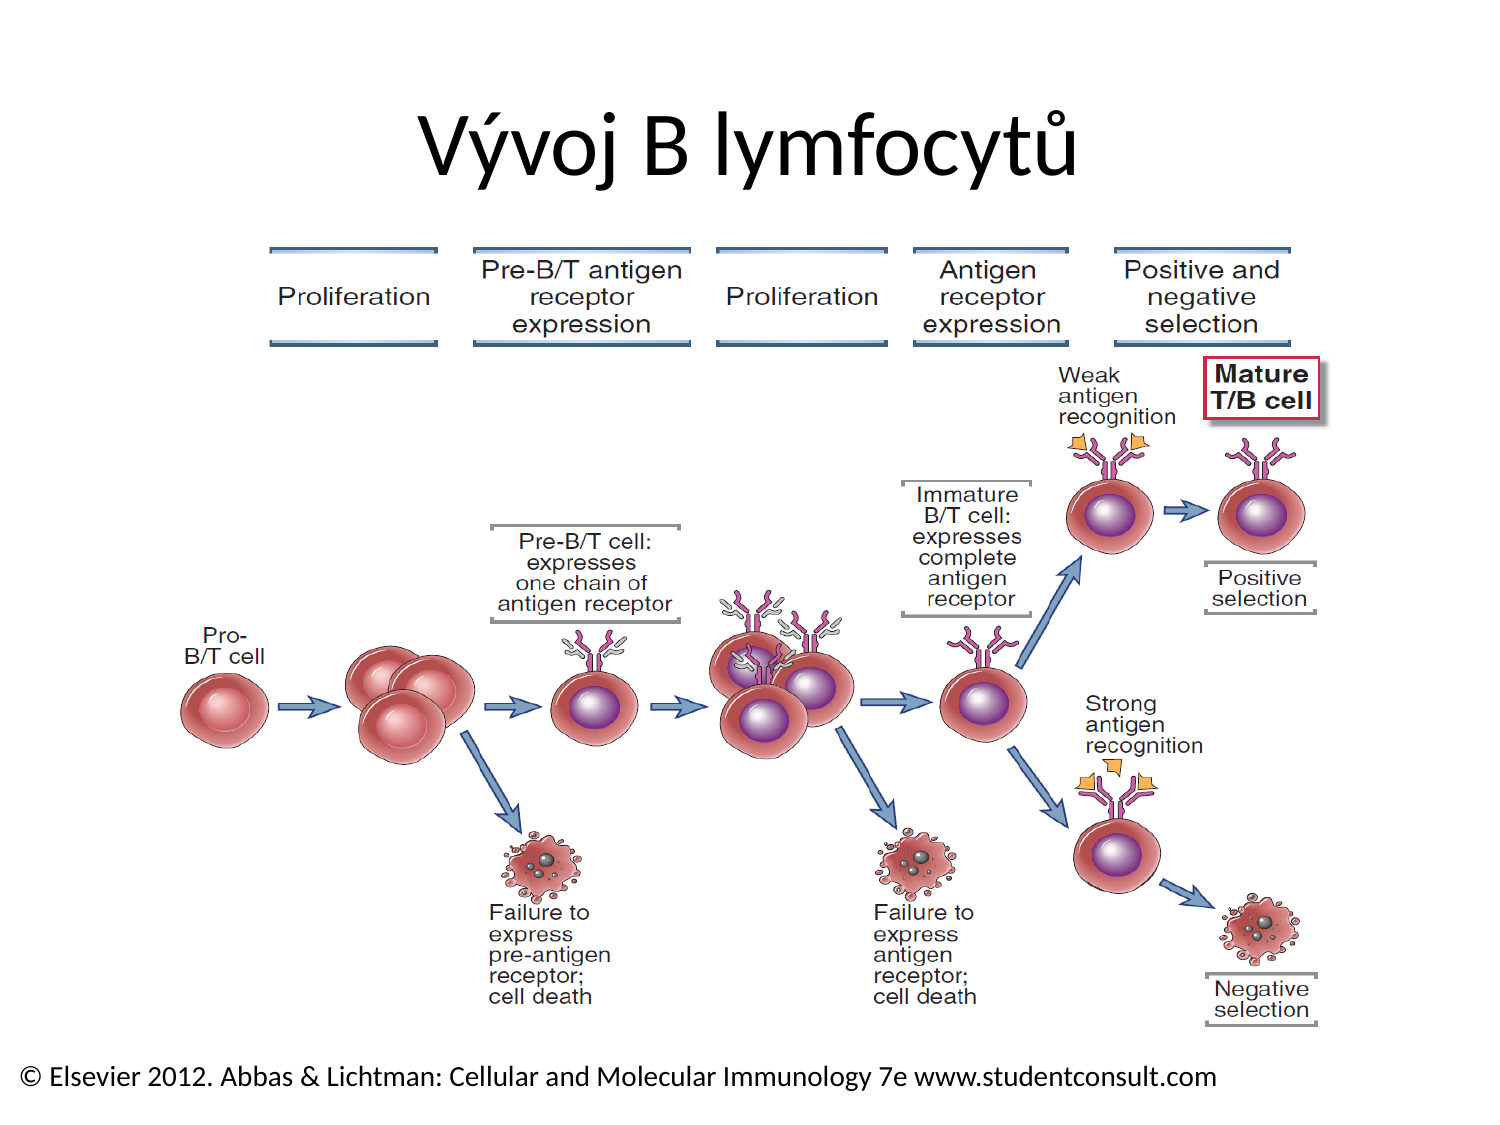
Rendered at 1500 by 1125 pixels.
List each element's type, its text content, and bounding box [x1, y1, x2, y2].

title Vývoj B lymfocytů [75, 45, 1425, 218]
text_box © Elsevier 2012. Abbas & Lichtman: Cellular and Molecular Immunology 7e www.studentconsult.com [3, 1050, 1294, 1100]
picture [0, 219, 1500, 1036]
